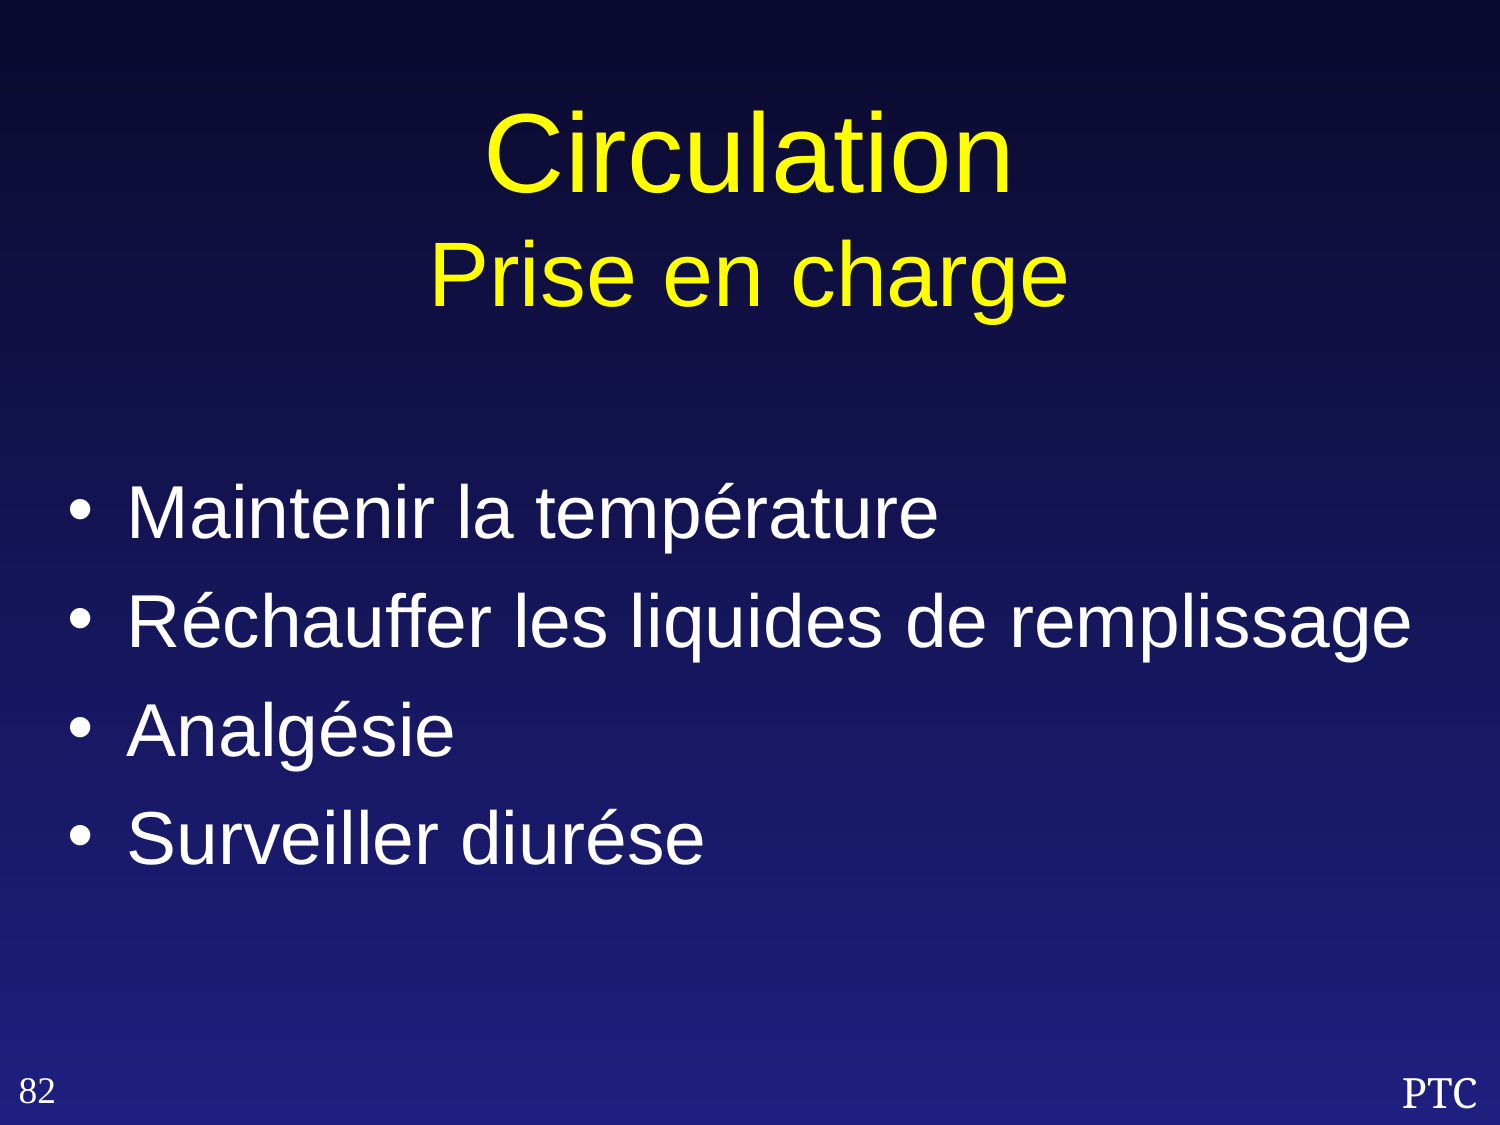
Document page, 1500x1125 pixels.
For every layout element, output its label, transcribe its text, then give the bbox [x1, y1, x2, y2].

text_box 82 [3, 1058, 71, 1119]
title Circulation Prise en charge [112, 42, 1388, 362]
text_box Maintenir la température Réchauffer les liquides de remplissage Analgésie Surveiller diurése [53, 456, 1471, 925]
